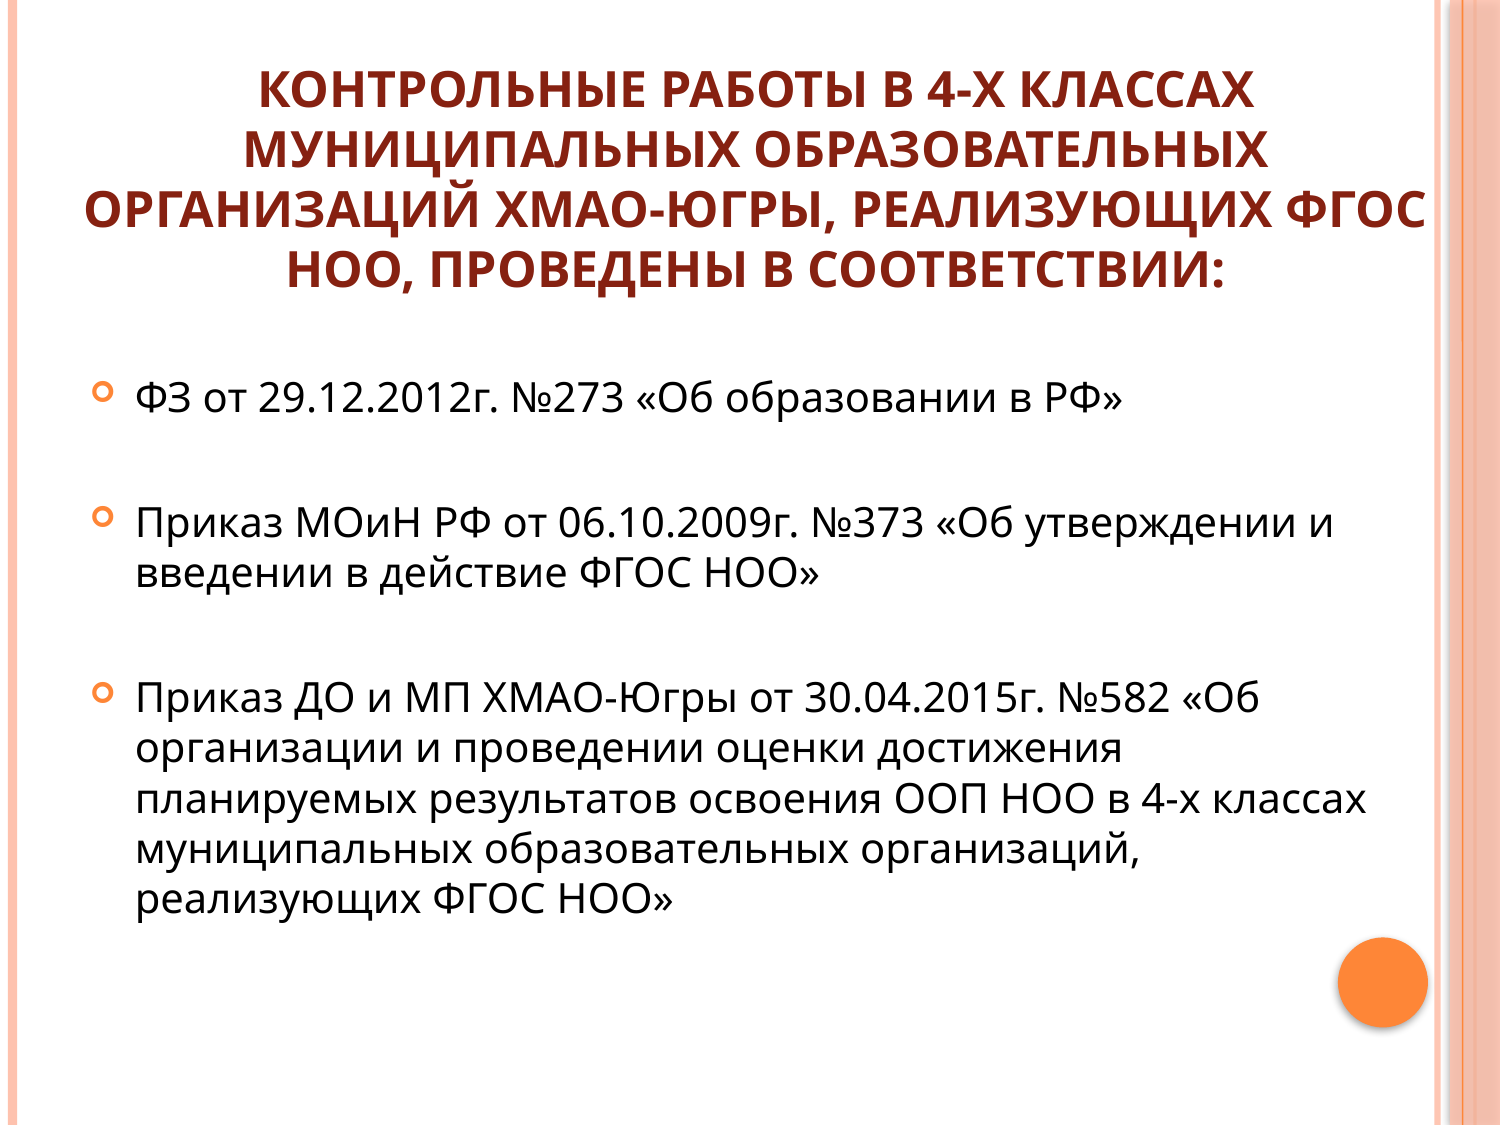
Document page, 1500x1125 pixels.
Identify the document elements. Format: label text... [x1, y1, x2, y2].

list ФЗ от 29.12.2012г. №273 «Об образовании в РФ» Приказ МОиН РФ от 06.10.2009г. №373 «Об утверждении и введении в действие ФГОС НОО» Приказ ДО и МП ХМАО-Югры от 30.04.2015г. №582 «Об организации и проведении оценки достижения планируемых результатов освоения ООП НОО в 4-х классах муниципальных образовательных организаций, реализующих ФГОС НОО» [75, 363, 1407, 1062]
title Контрольные работы в 4-х классах Муниципальных образовательных организаций ХМАО-Югры, реализующих ФГОС НОО, проведены в соответствии: [46, 58, 1465, 305]
